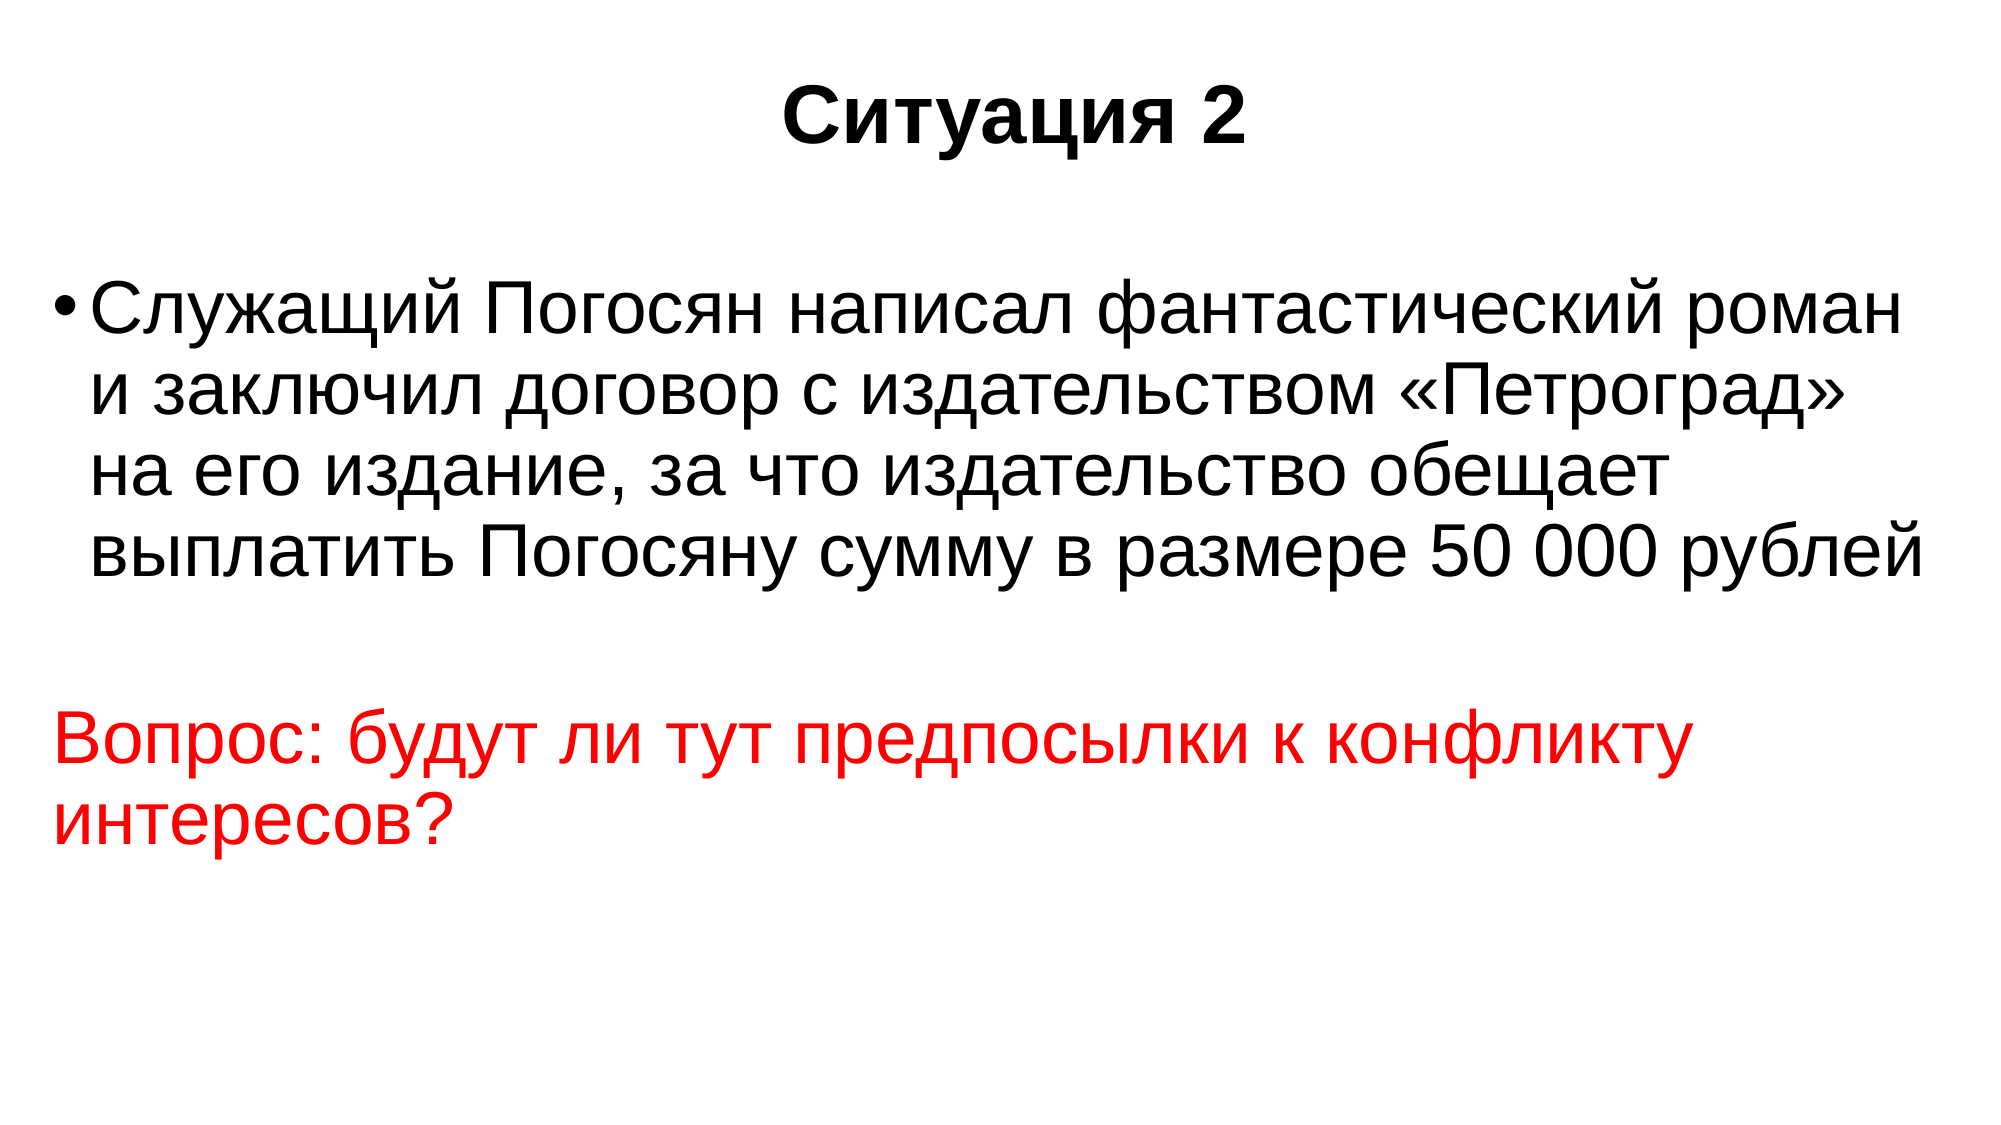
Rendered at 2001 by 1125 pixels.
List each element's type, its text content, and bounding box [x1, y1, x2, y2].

title Ситуация 2 [85, 42, 1945, 191]
list Служащий Погосян написал фантастический роман и заключил договор с издательством «Петроград» на его издание, за что издательство обещает выплатить Погосяну сумму в размере 50 000 рублей Вопрос: будут ли тут предпосылки к конфликту интересов? [37, 261, 1945, 1080]
